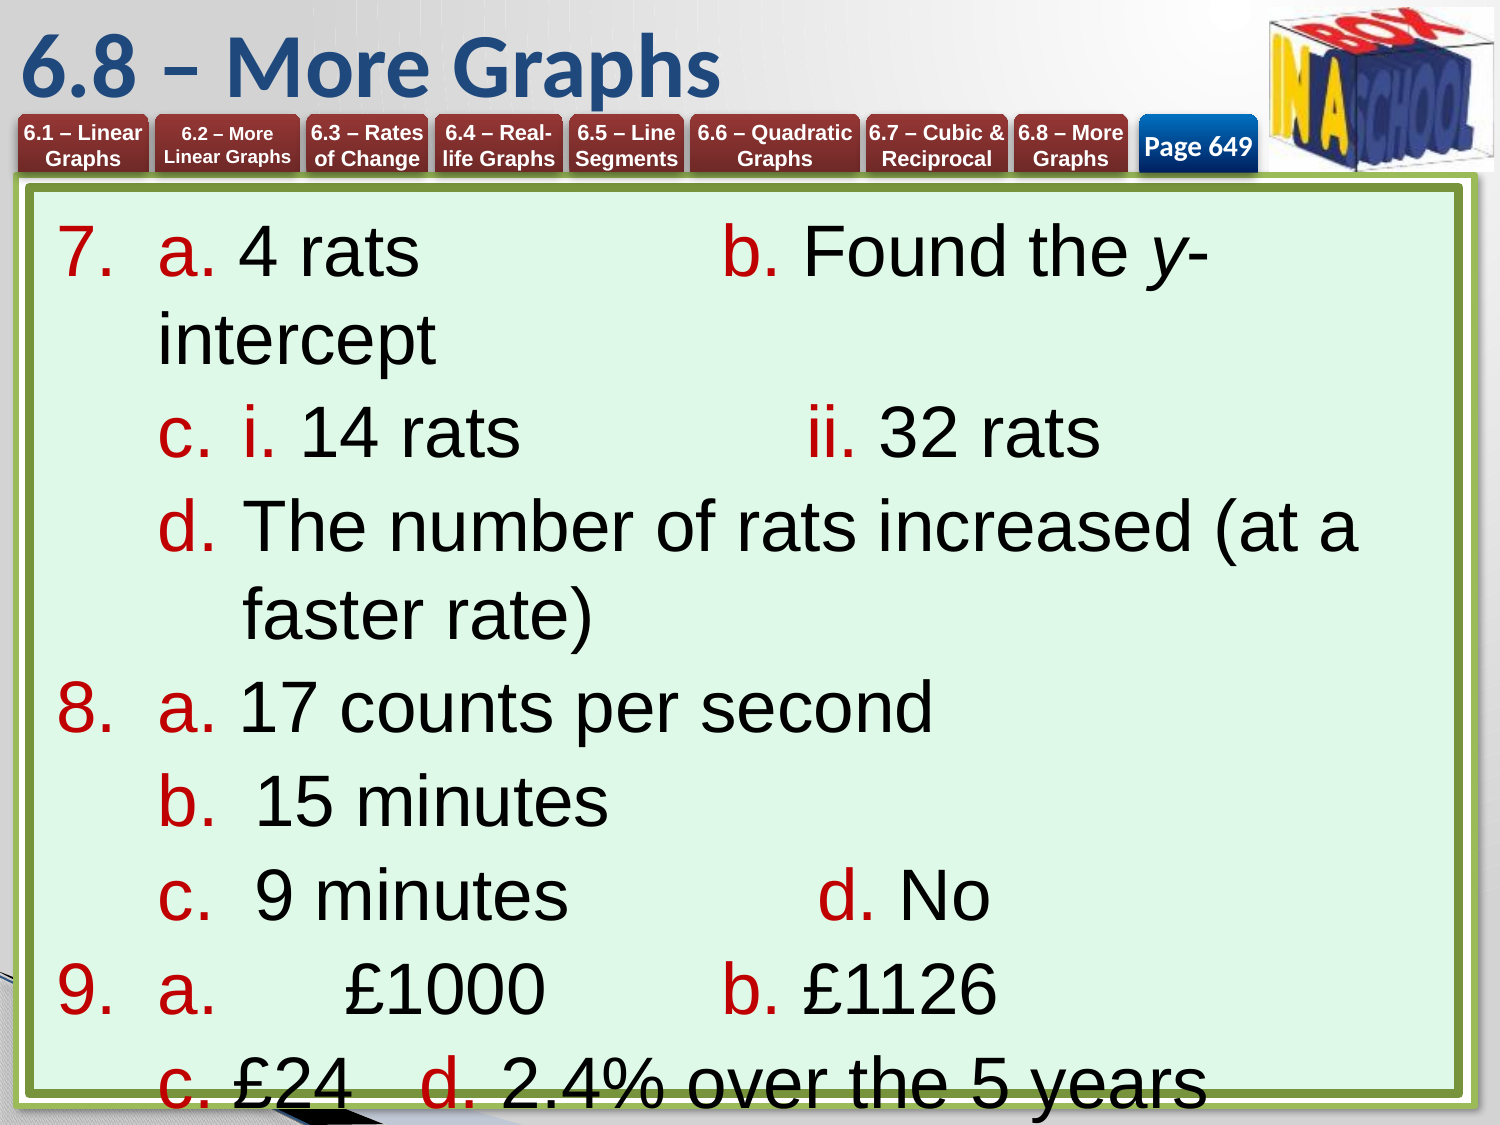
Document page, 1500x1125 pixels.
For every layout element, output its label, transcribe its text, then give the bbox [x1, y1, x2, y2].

title 6.8 – More Graphs [5, 7, 1270, 114]
picture [1269, 7, 1495, 172]
text_box a. 4 rats b. Found the y-intercept i. 14 rats ii. 32 rats The number of rats increased (at a faster rate) a. 17 counts per second 15 minutes 9 minutes d. No a. £1000 b. £1126 £24 d. 2.4% over the 5 years [41, 196, 1447, 1125]
text_box Page 649 [1139, 114, 1258, 173]
